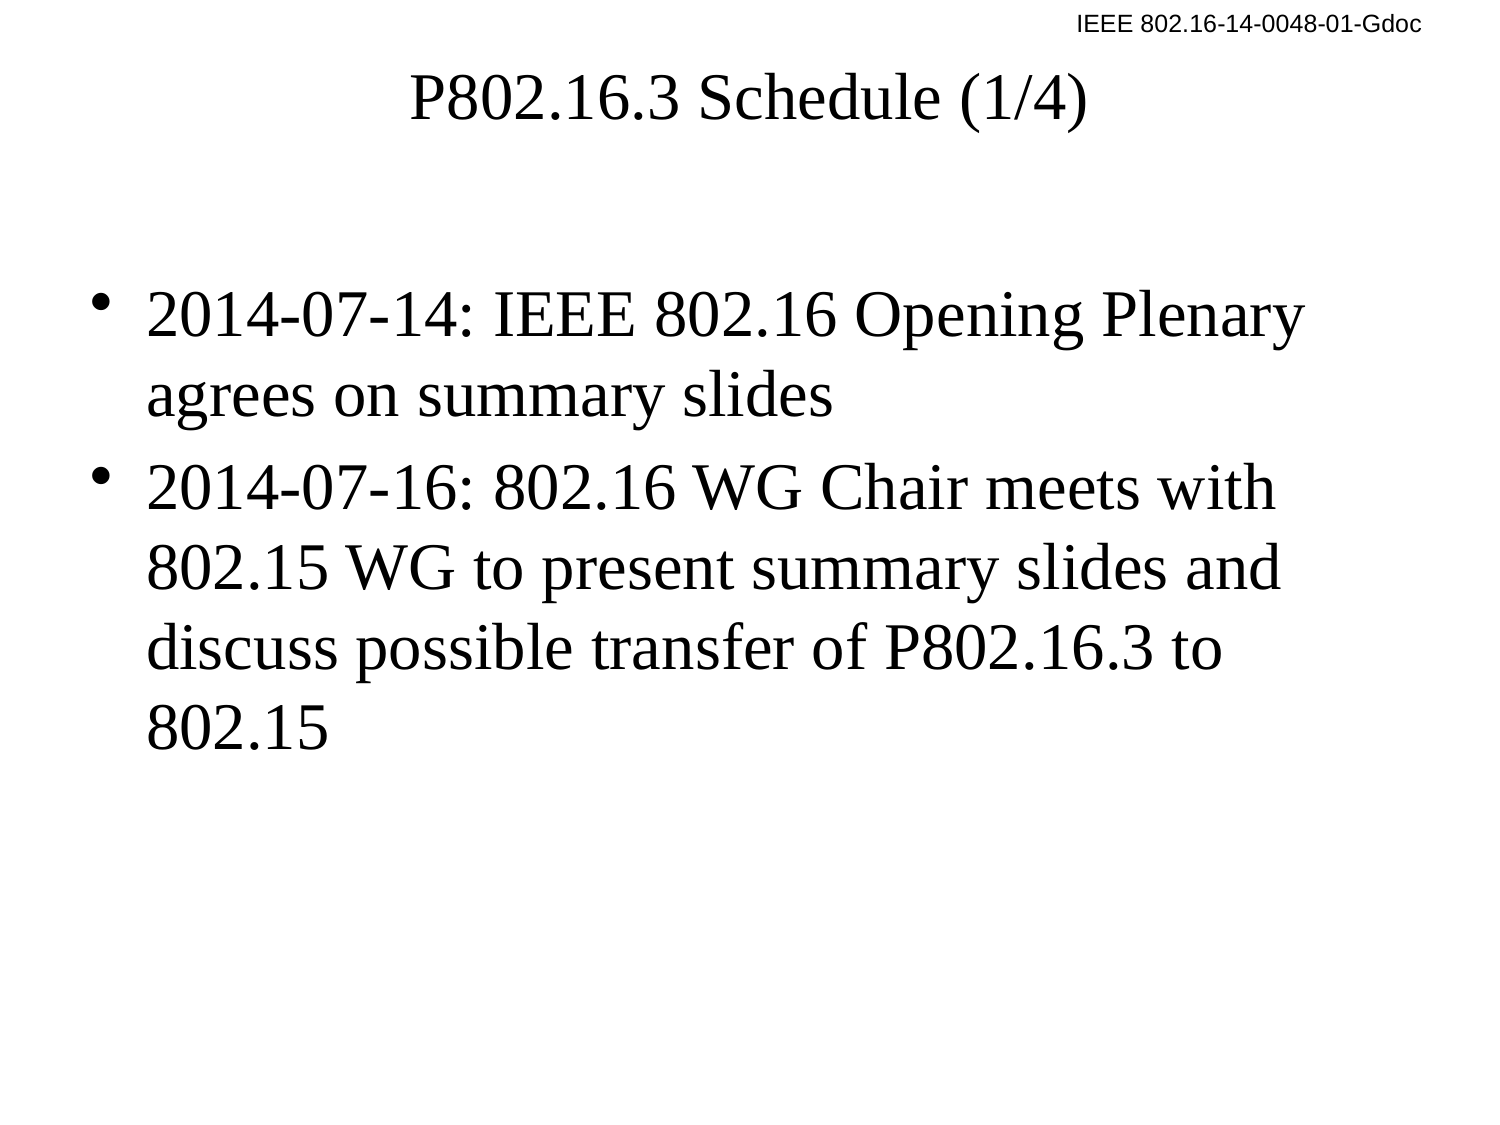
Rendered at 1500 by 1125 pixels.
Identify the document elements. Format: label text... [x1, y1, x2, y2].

title P802.16.3 Schedule (1/4) [75, 45, 1425, 233]
list 2014-07-14: IEEE 802.16 Opening Plenary agrees on summary slides 2014-07-16: 802.16 WG Chair meets with 802.15 WG to present summary slides and discuss possible transfer of P802.16.3 to 802.15 [75, 262, 1425, 1063]
